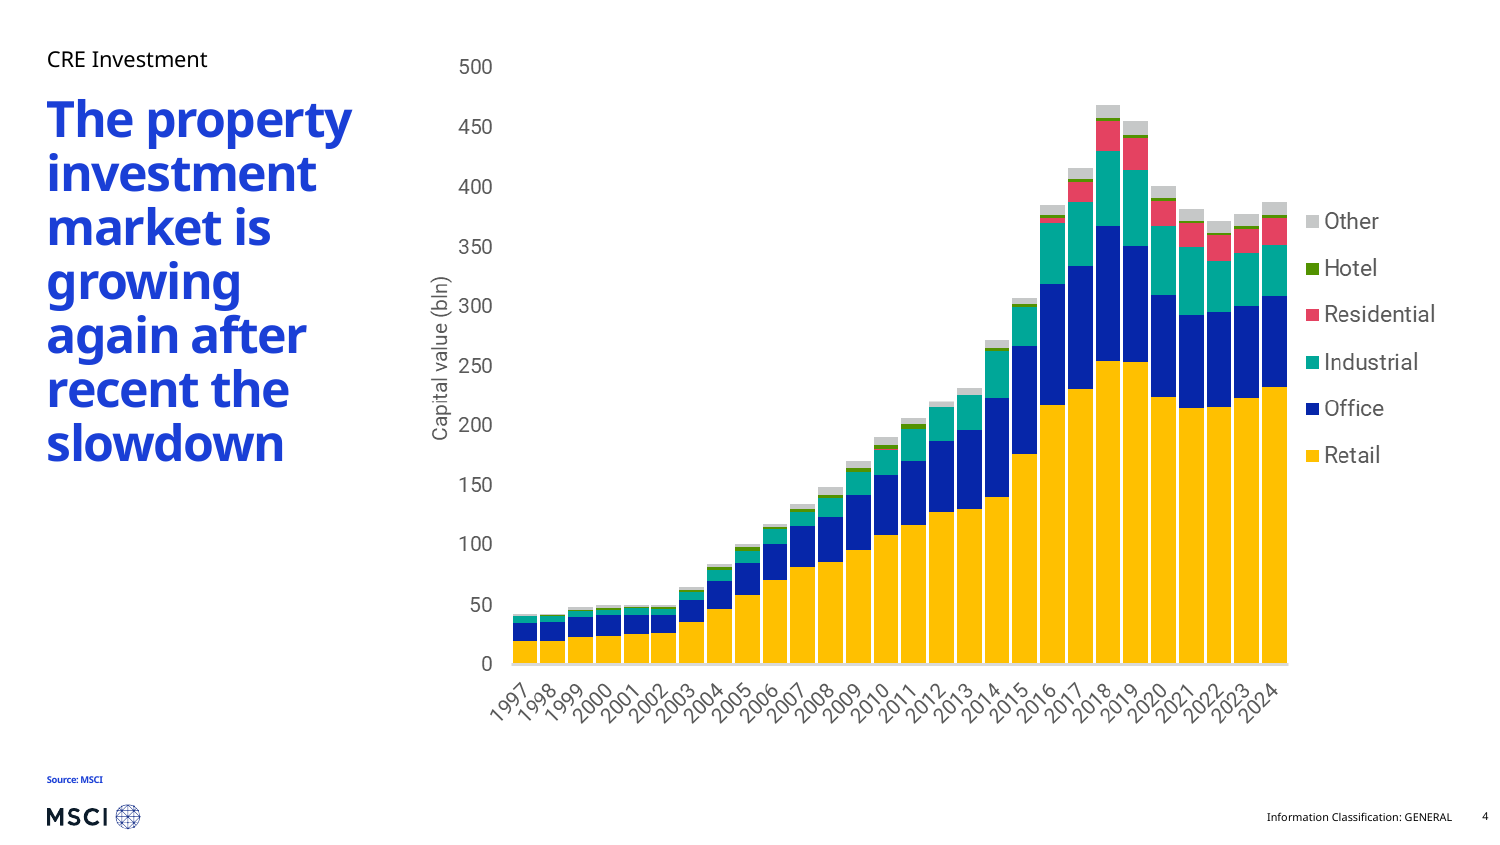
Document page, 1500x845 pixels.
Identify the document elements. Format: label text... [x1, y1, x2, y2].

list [421, 52, 1454, 751]
list CRE Investment [46, 45, 375, 93]
slide_number 4 [1441, 810, 1489, 824]
list Source: MSCI [46, 750, 1125, 798]
title The property investment market is growing again after recent the slowdown [46, 94, 375, 140]
